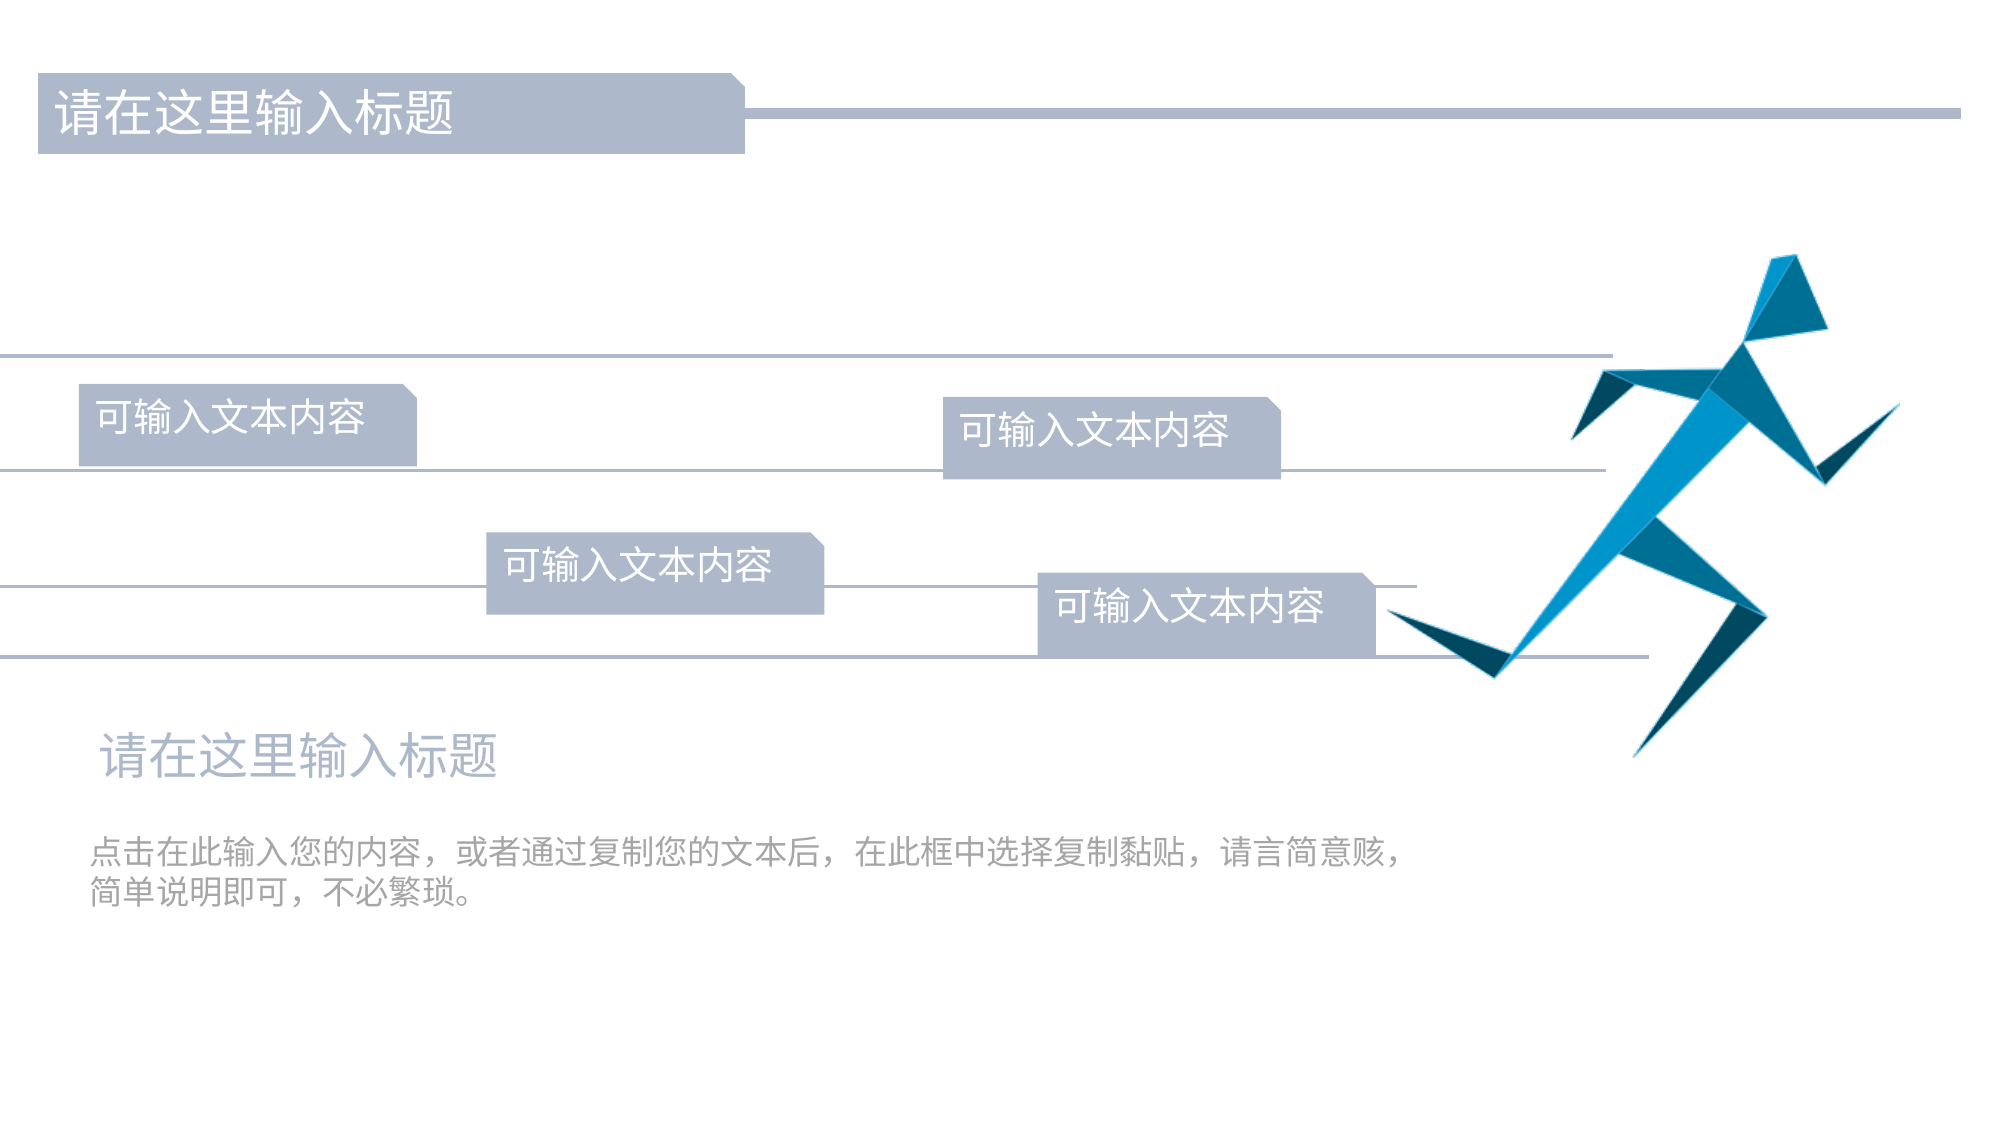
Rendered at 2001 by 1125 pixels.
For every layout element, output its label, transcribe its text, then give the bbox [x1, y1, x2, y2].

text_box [1038, 573, 1386, 654]
picture [1386, 254, 1900, 758]
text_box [79, 384, 428, 466]
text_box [39, 74, 744, 153]
text_box 请在这里输入标题 [83, 717, 683, 792]
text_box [487, 533, 836, 614]
text_box 点击在此输入您的内容，或者通过复制您的文本后，在此框中选择复制黏贴，请言简意赅，简单说明即可，不必繁琐。 [74, 823, 1421, 919]
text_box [944, 397, 1293, 470]
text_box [944, 471, 1293, 479]
